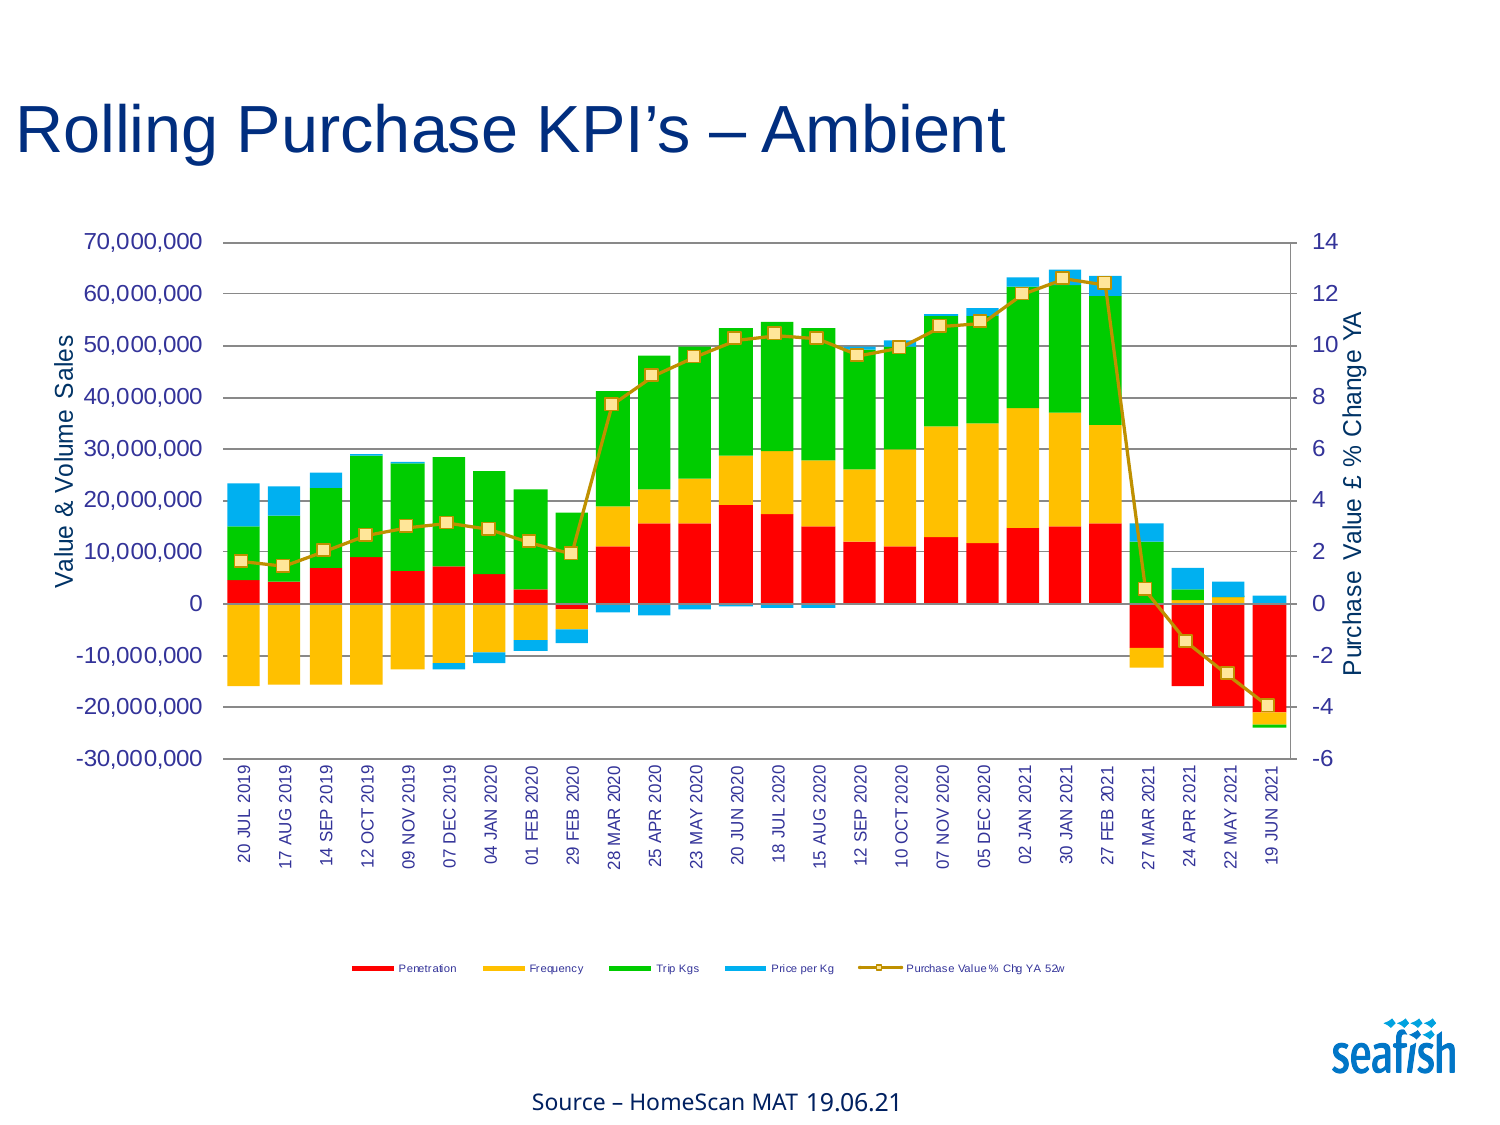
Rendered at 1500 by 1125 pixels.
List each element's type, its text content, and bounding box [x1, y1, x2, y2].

picture [1332, 1018, 1455, 1074]
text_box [32, 197, 1378, 1002]
picture [1407, 1018, 1417, 1022]
text_box Rolling Purchase KPI’s – Ambient [0, 75, 1418, 175]
text_box Source – HomeScan MAT [508, 1079, 823, 1123]
picture [733, 1081, 974, 1115]
